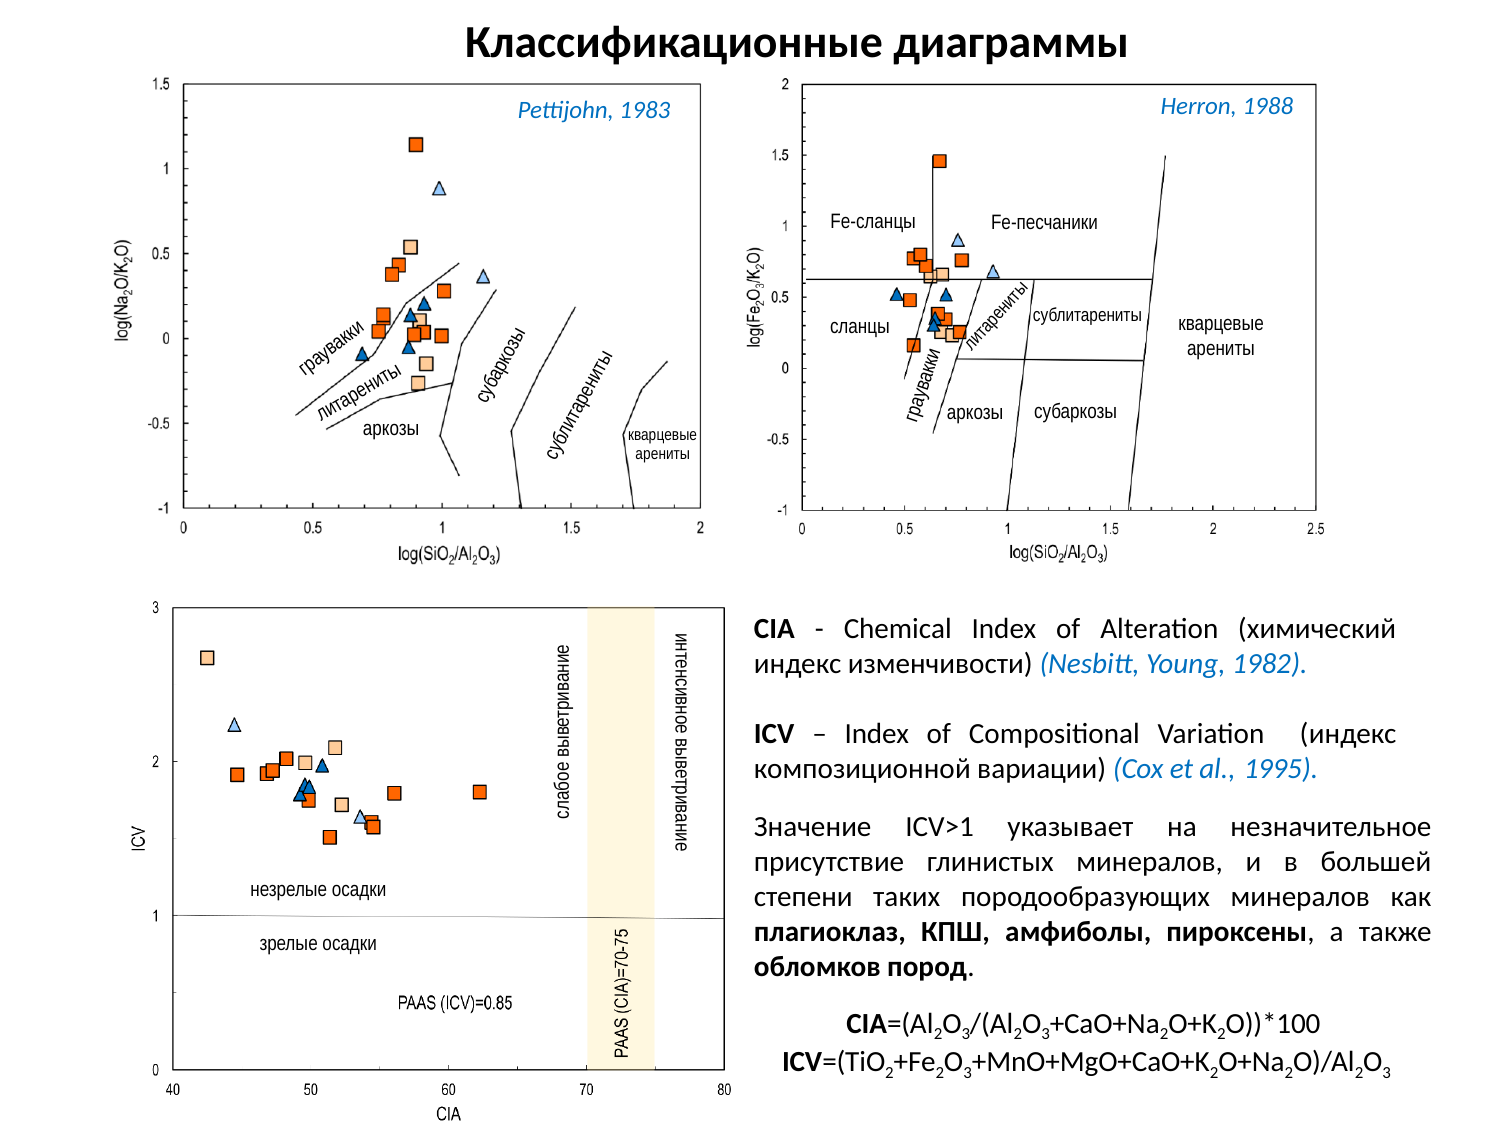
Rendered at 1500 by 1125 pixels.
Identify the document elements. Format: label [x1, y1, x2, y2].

text_box [107, 4, 1447, 1125]
